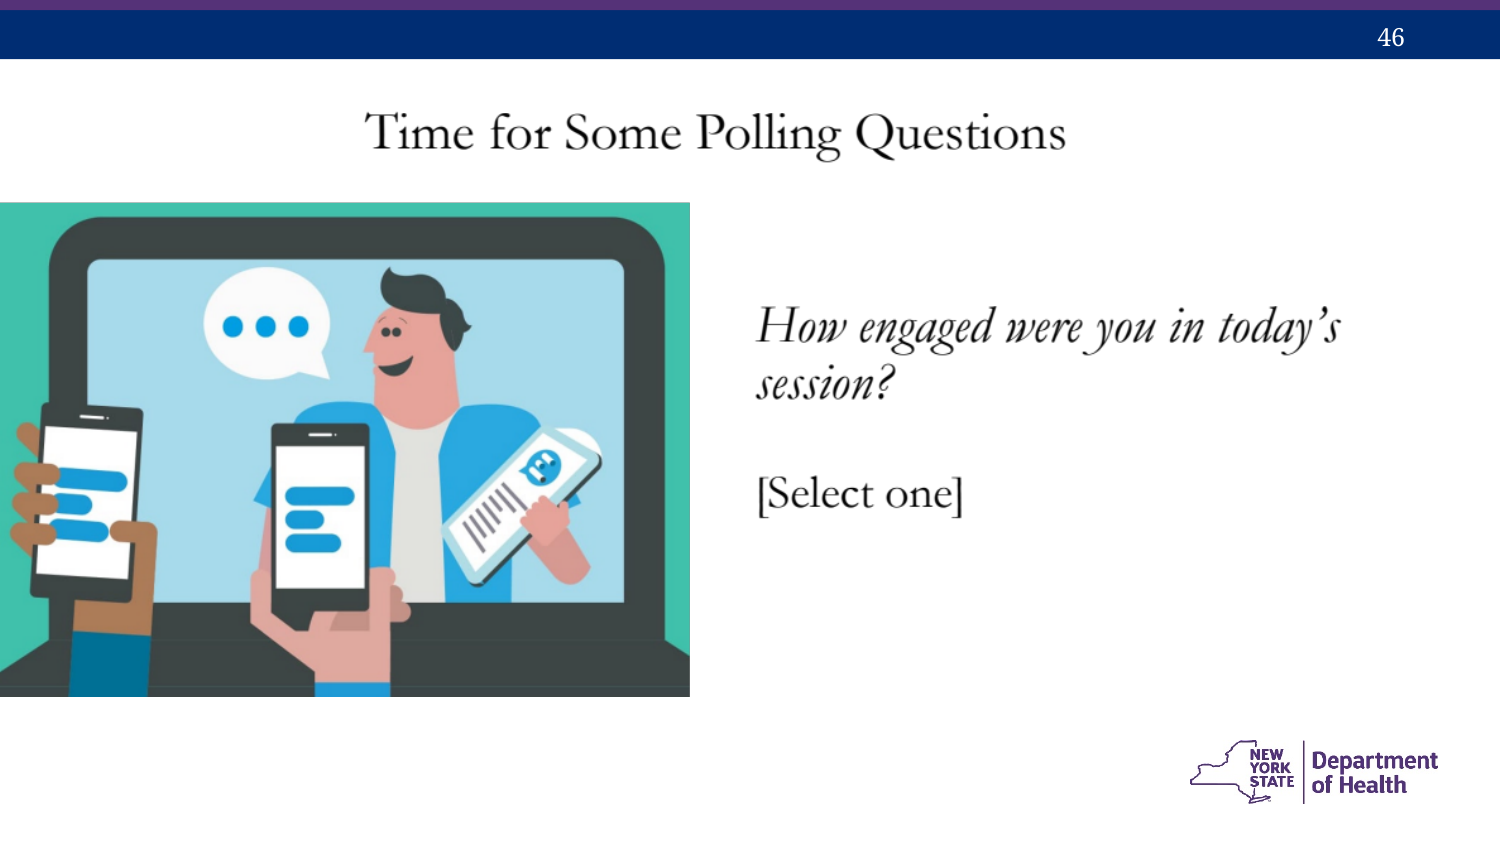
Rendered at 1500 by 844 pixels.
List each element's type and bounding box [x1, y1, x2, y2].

picture [0, 59, 1492, 698]
picture [1190, 740, 1438, 804]
